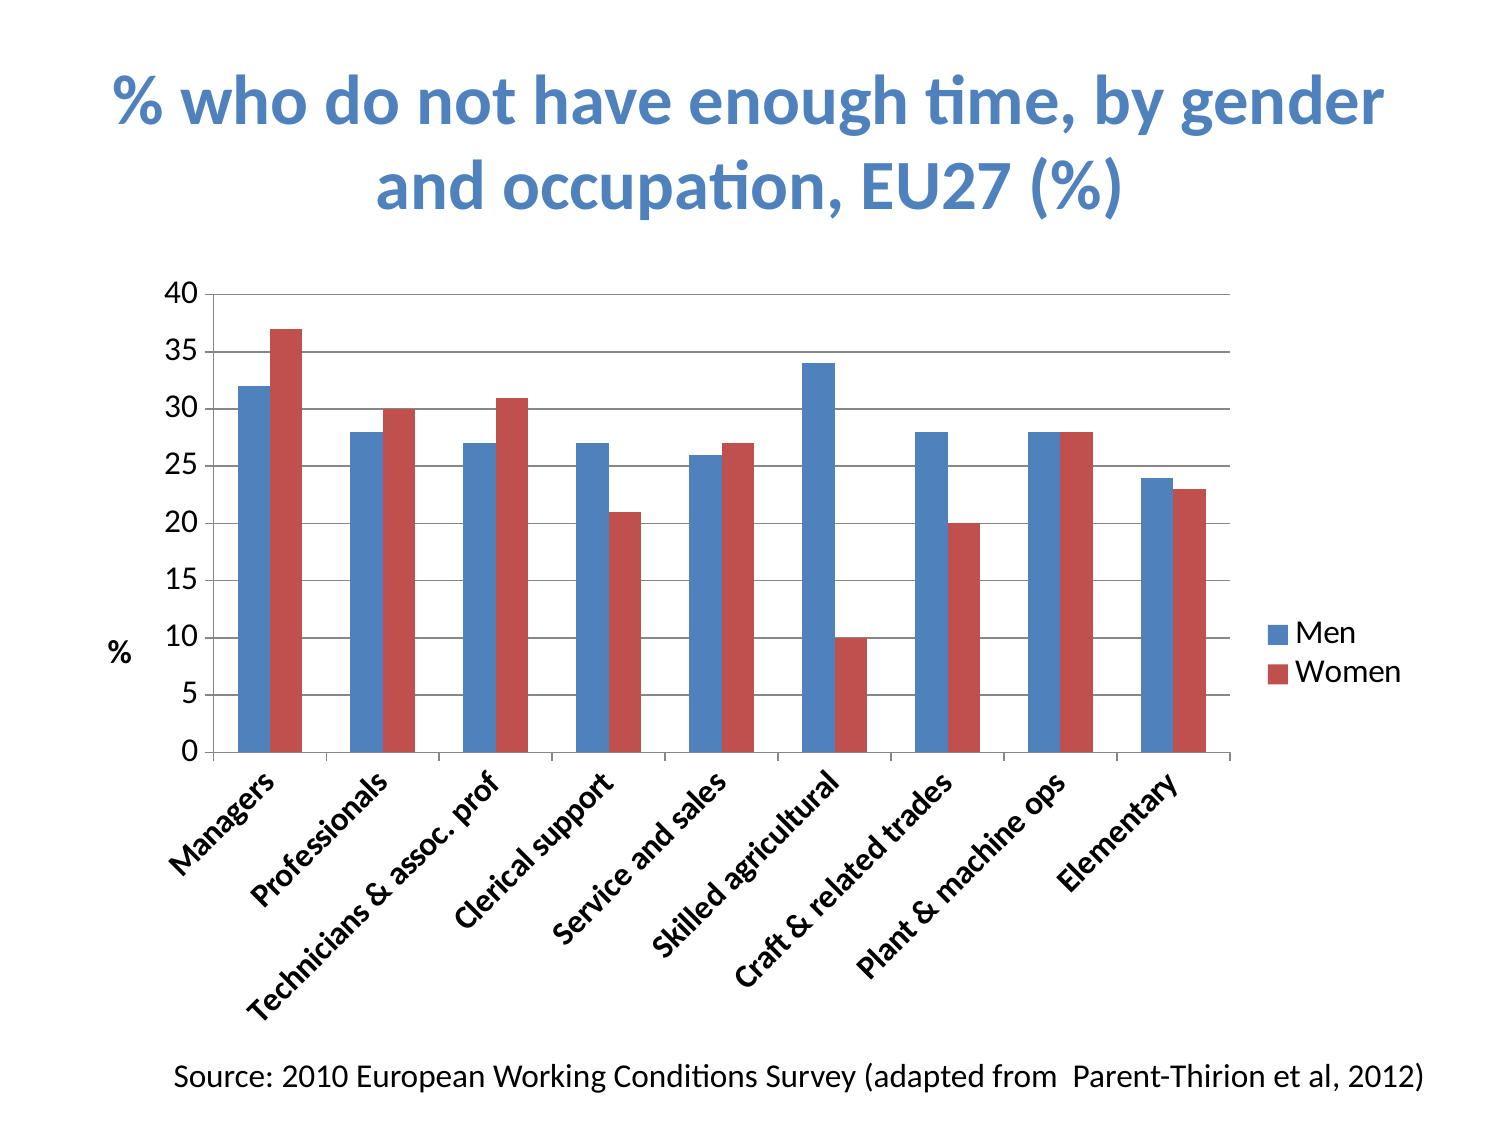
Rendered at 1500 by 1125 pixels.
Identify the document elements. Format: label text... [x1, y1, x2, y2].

text_box Source: 2010 European Working Conditions Survey (adapted from Parent-Thirion et al, 2012) [64, 1046, 1441, 1102]
chart [74, 262, 1426, 1048]
title % who do not have enough time, by gender and occupation, EU27 (%) [75, 45, 1425, 233]
